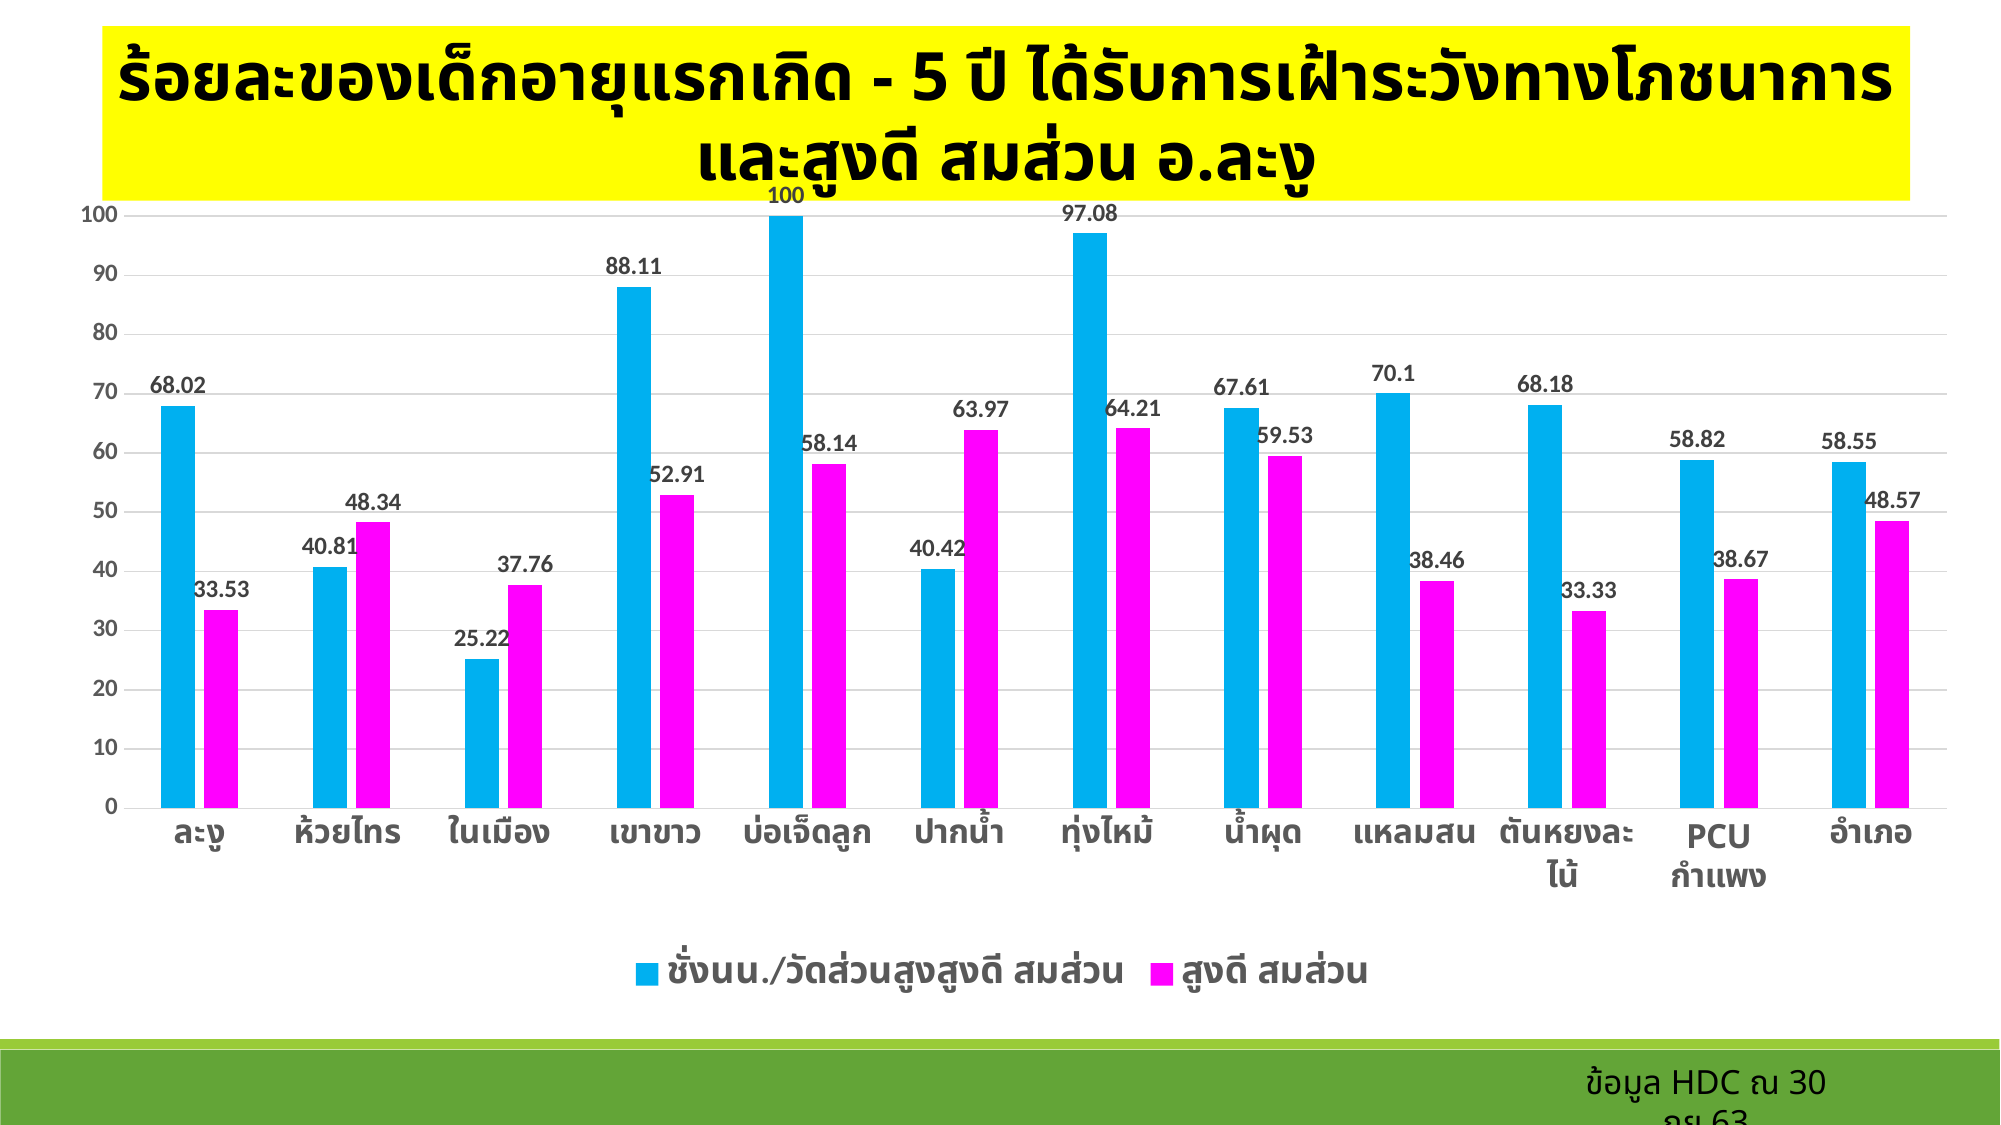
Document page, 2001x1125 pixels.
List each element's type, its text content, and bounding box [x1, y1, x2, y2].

chart [58, 117, 1949, 1008]
text_box ร้อยละของเด็กอายุแรกเกิด - 5 ปี ได้รับการเฝ้าระวังทางโภชนาการ และสูงดี สมส่วน อ.ละงู [101, 25, 1911, 113]
text_box ข้อมูล HDC ณ 30 กย.63 [1568, 1053, 1844, 1125]
